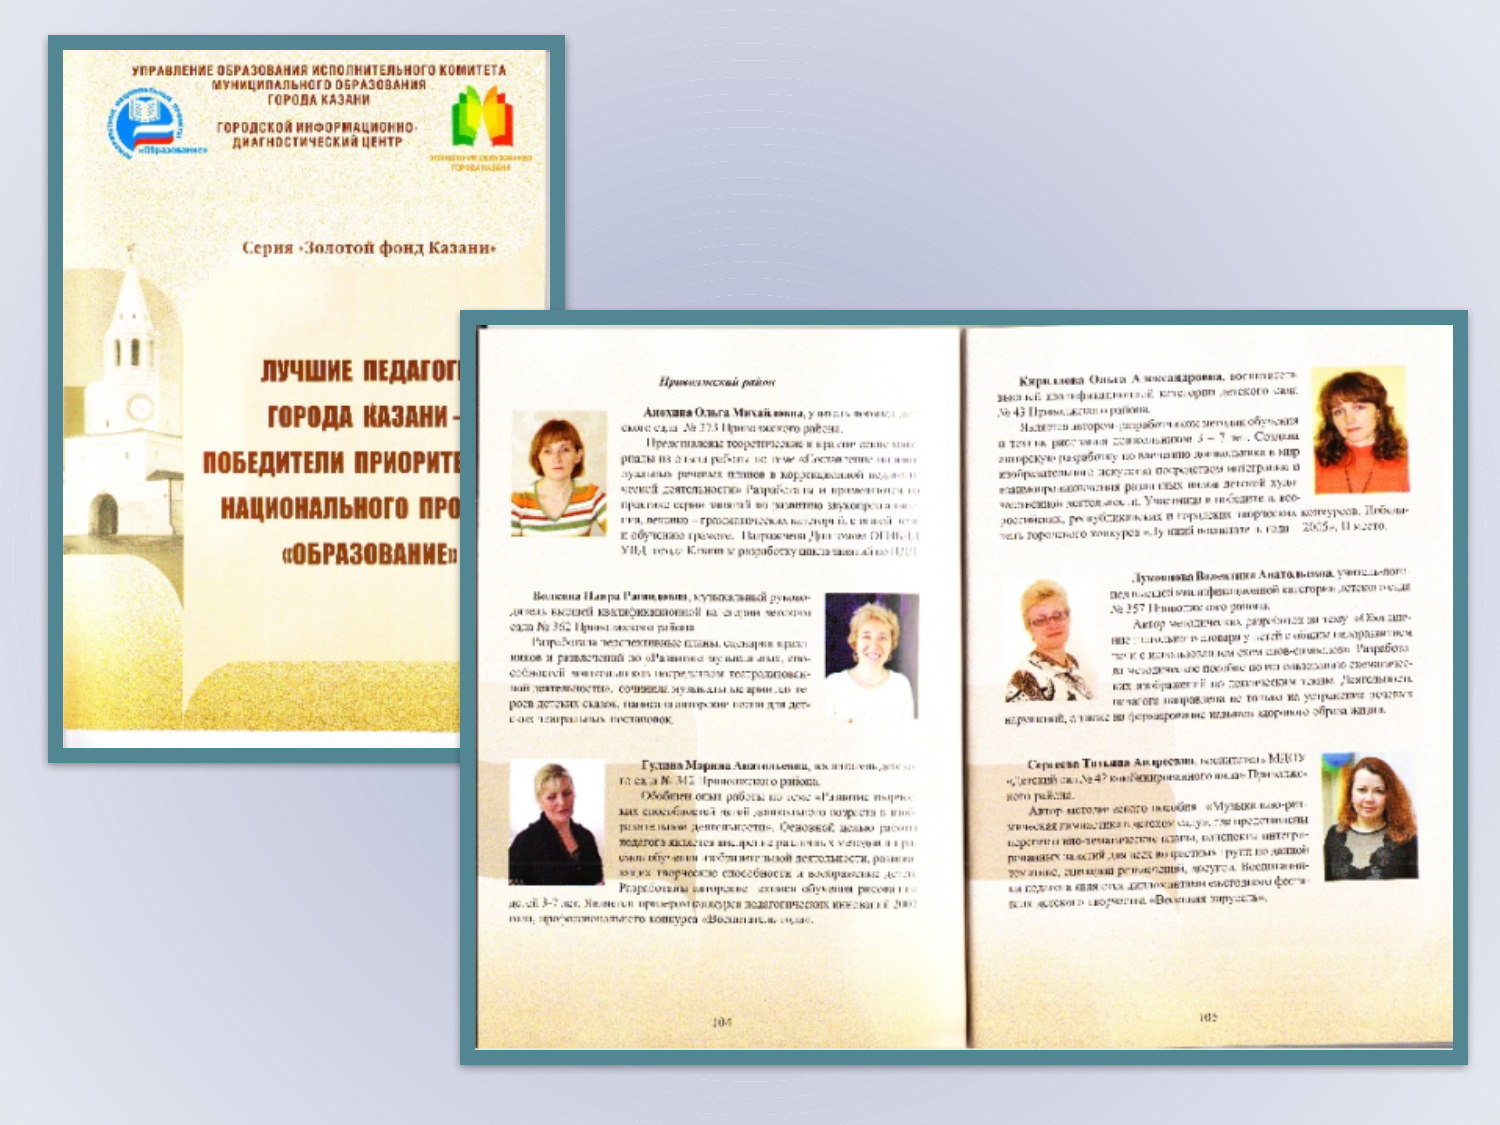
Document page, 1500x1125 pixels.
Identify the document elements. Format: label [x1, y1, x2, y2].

picture [62, 49, 1454, 1051]
